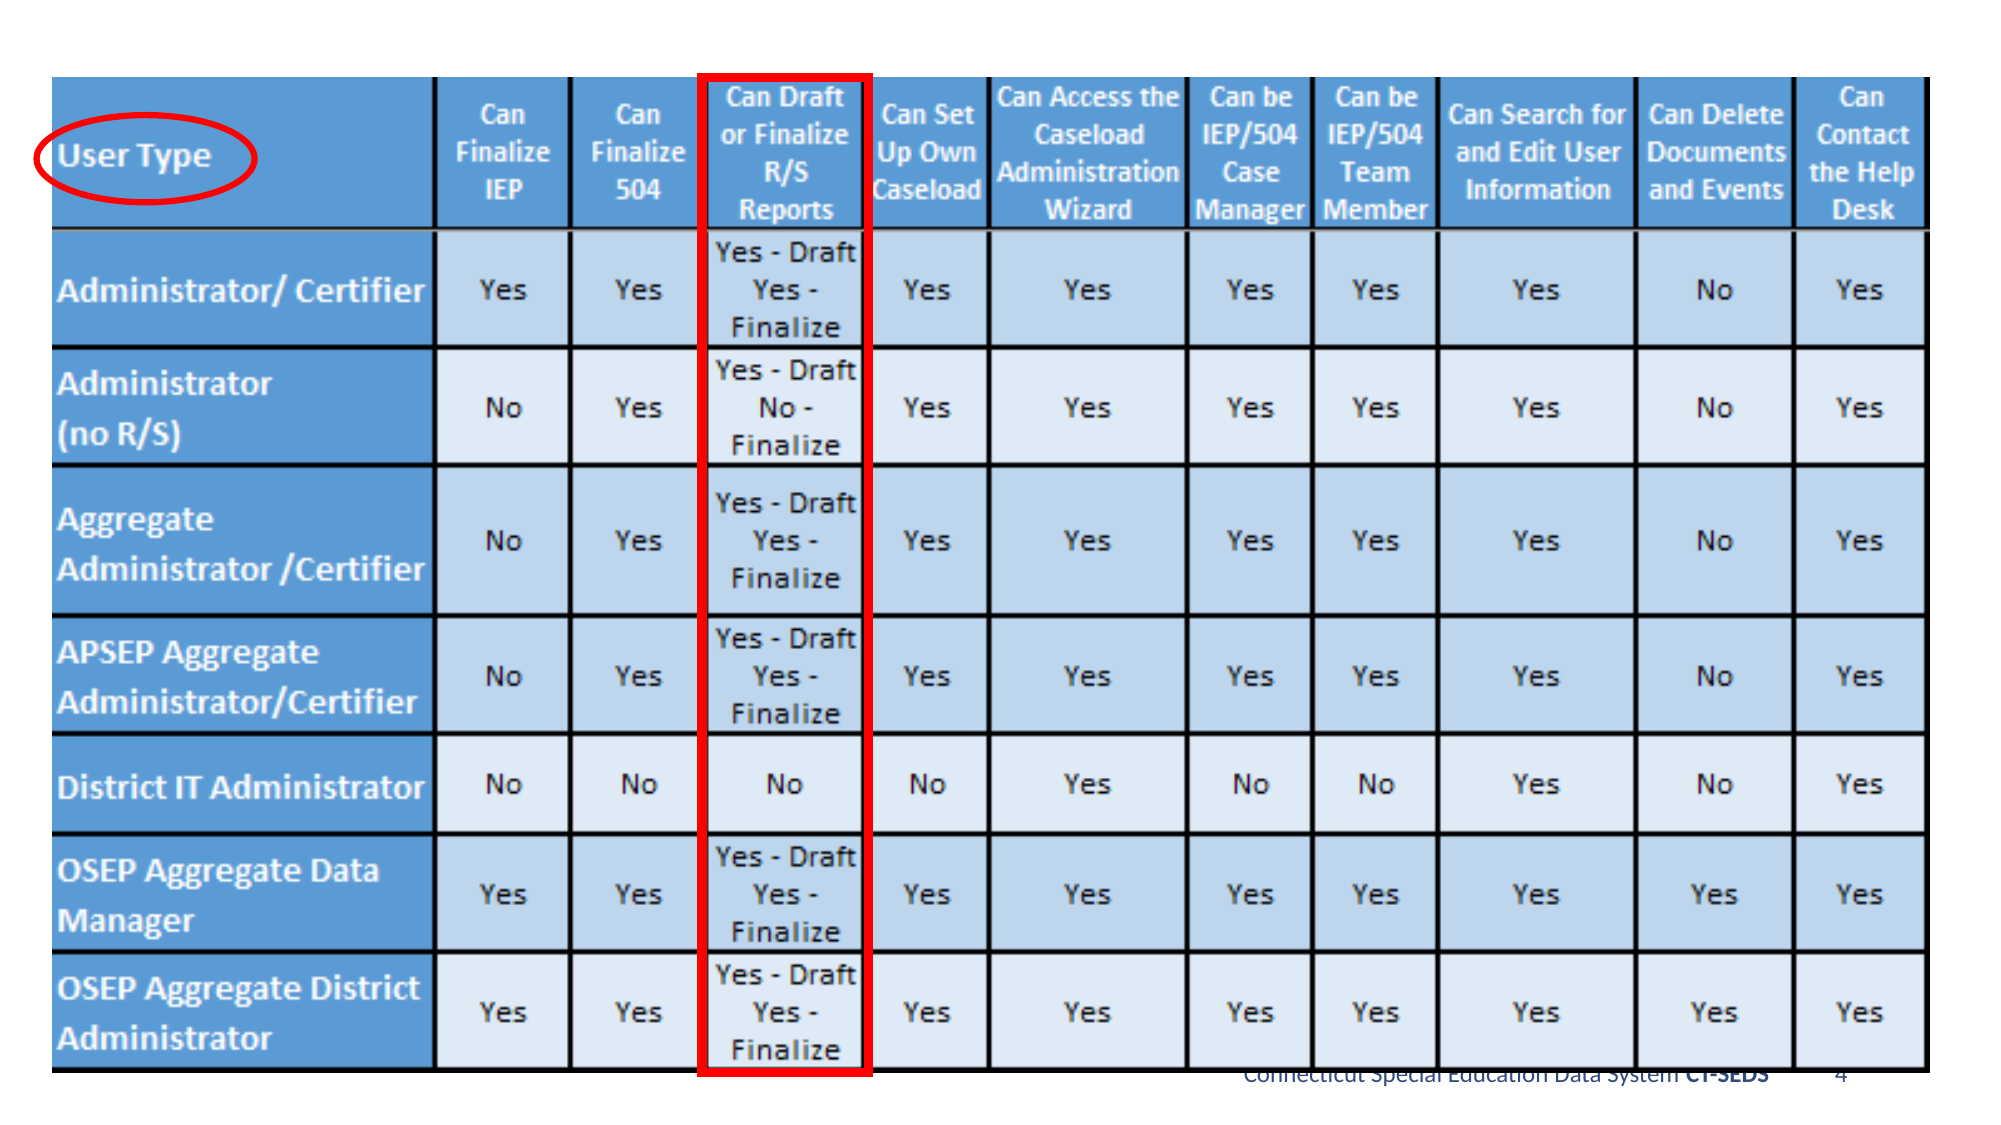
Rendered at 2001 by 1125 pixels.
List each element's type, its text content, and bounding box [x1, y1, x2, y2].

slide_number 4 [1784, 1073, 1863, 1103]
text_box [35, 135, 52, 183]
picture [52, 77, 1930, 1073]
footer Connecticut Special Education Data System CT-SEDS [1109, 1073, 1784, 1103]
